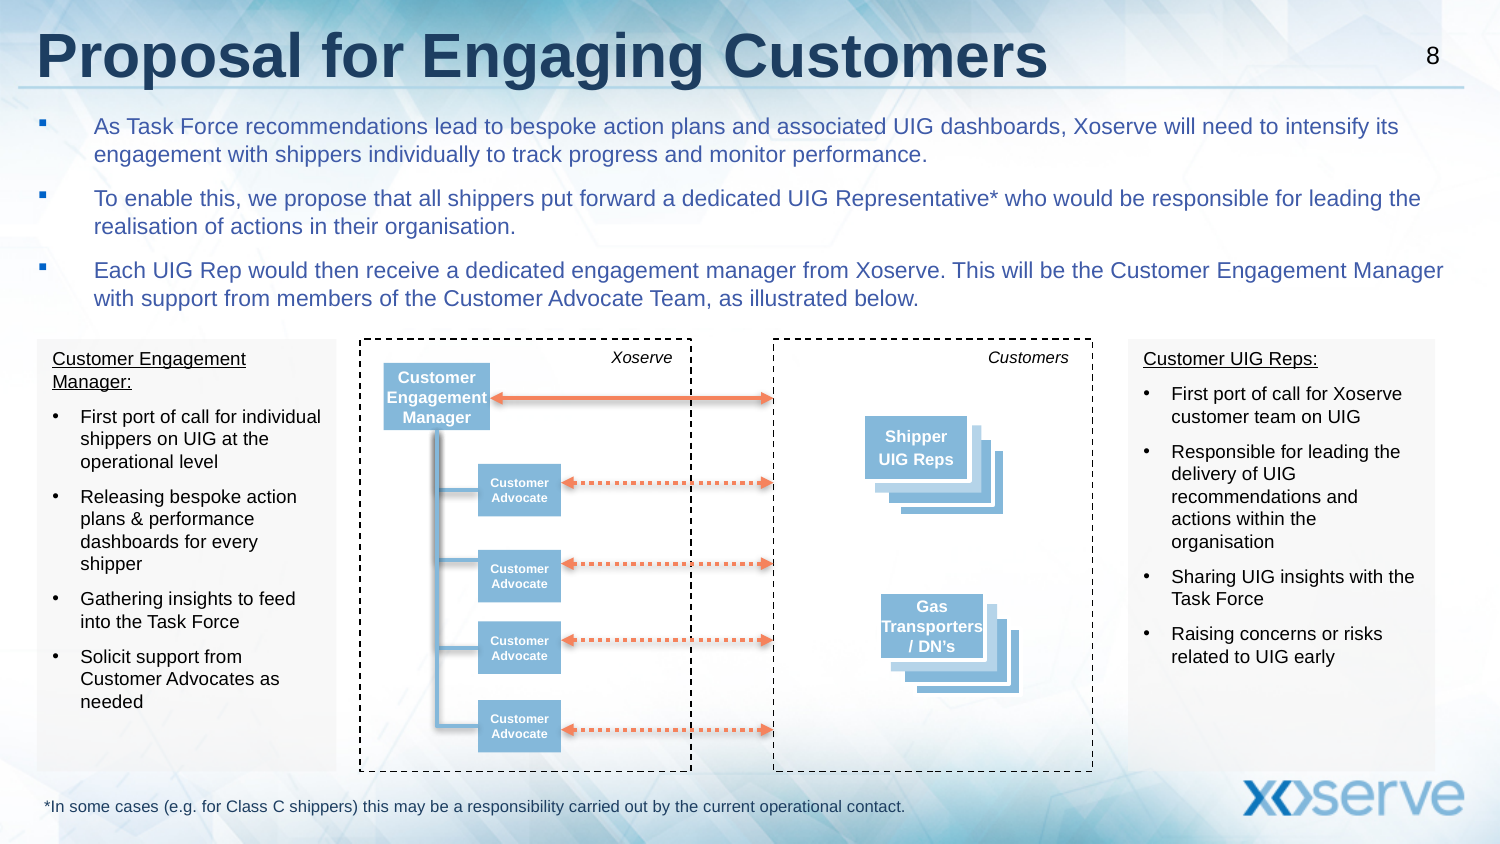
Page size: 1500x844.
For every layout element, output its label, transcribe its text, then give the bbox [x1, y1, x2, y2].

text_box [913, 626, 1023, 697]
text_box Gas Transporters/ DN’s [877, 590, 987, 662]
text_box Customer Engagement Manager: First port of call for individual shippers on UIG at the operational level Releasing bespoke action plans & performance dashboards for every shipper Gathering insights to feed into the Task Force Solicit support from Customer Advocates as needed [36, 339, 337, 772]
text_box Shipper UIG Reps [861, 411, 972, 483]
title Proposal for Engaging Customers [36, 0, 1463, 112]
text_box *In some cases (e.g. for Class C shippers) this may be a responsibility carried out by the current operational contact. [29, 787, 998, 843]
text_box [773, 339, 1093, 772]
text_box Xoserve [596, 339, 774, 374]
text_box [873, 423, 983, 495]
text_box [360, 339, 691, 772]
text_box [889, 602, 999, 674]
text_box Customer Advocate [484, 548, 563, 604]
list As Task Force recommendations lead to bespoke action plans and associated UIG dashboards, Xoserve will need to intensify its engagement with shippers individually to track progress and monitor performance. To enable this, we propose that all shippers put forward a dedicated UIG Representative* who would be responsible for leading the realisation of actions in their organisation. Each UIG Rep would then receive a dedicated engagement manager from Xoserve. This will be the Customer Engagement Manager with support from members of the Customer Advocate Team, as illustrated below. [37, 111, 1463, 295]
text_box [885, 436, 995, 507]
text_box Customer UIG Reps: First port of call for Xoserve customer team on UIG Responsible for leading the delivery of UIG recommendations and actions within the organisation Sharing UIG insights with the Task Force Raising concerns or risks related to UIG early [1128, 339, 1436, 772]
text_box [901, 615, 1011, 686]
picture [0, 0, 1500, 844]
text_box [436, 429, 479, 727]
text_box Customers [973, 339, 1128, 374]
